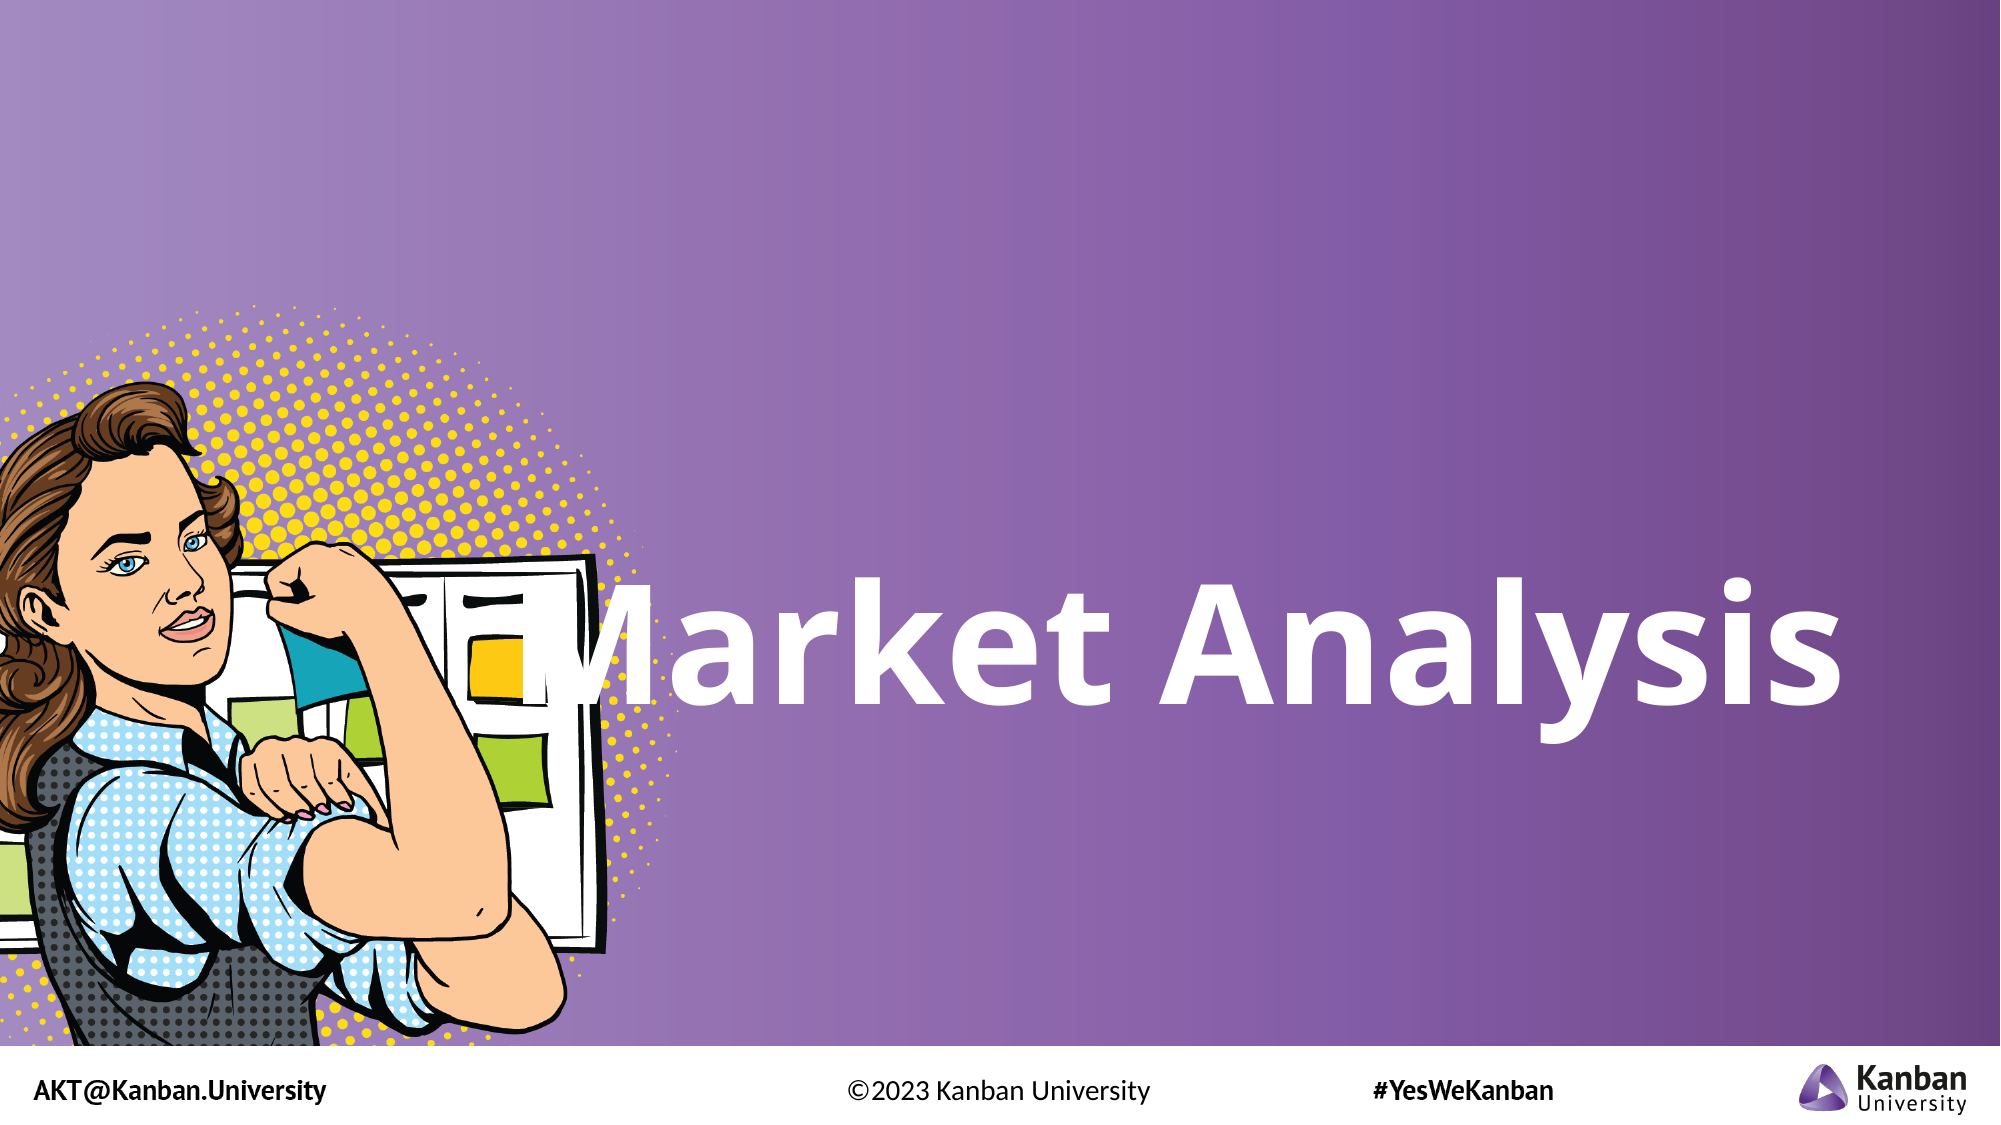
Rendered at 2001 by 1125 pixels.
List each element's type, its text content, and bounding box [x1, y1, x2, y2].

picture [0, 0, 2000, 1125]
title Market Analysis [137, 302, 1863, 746]
